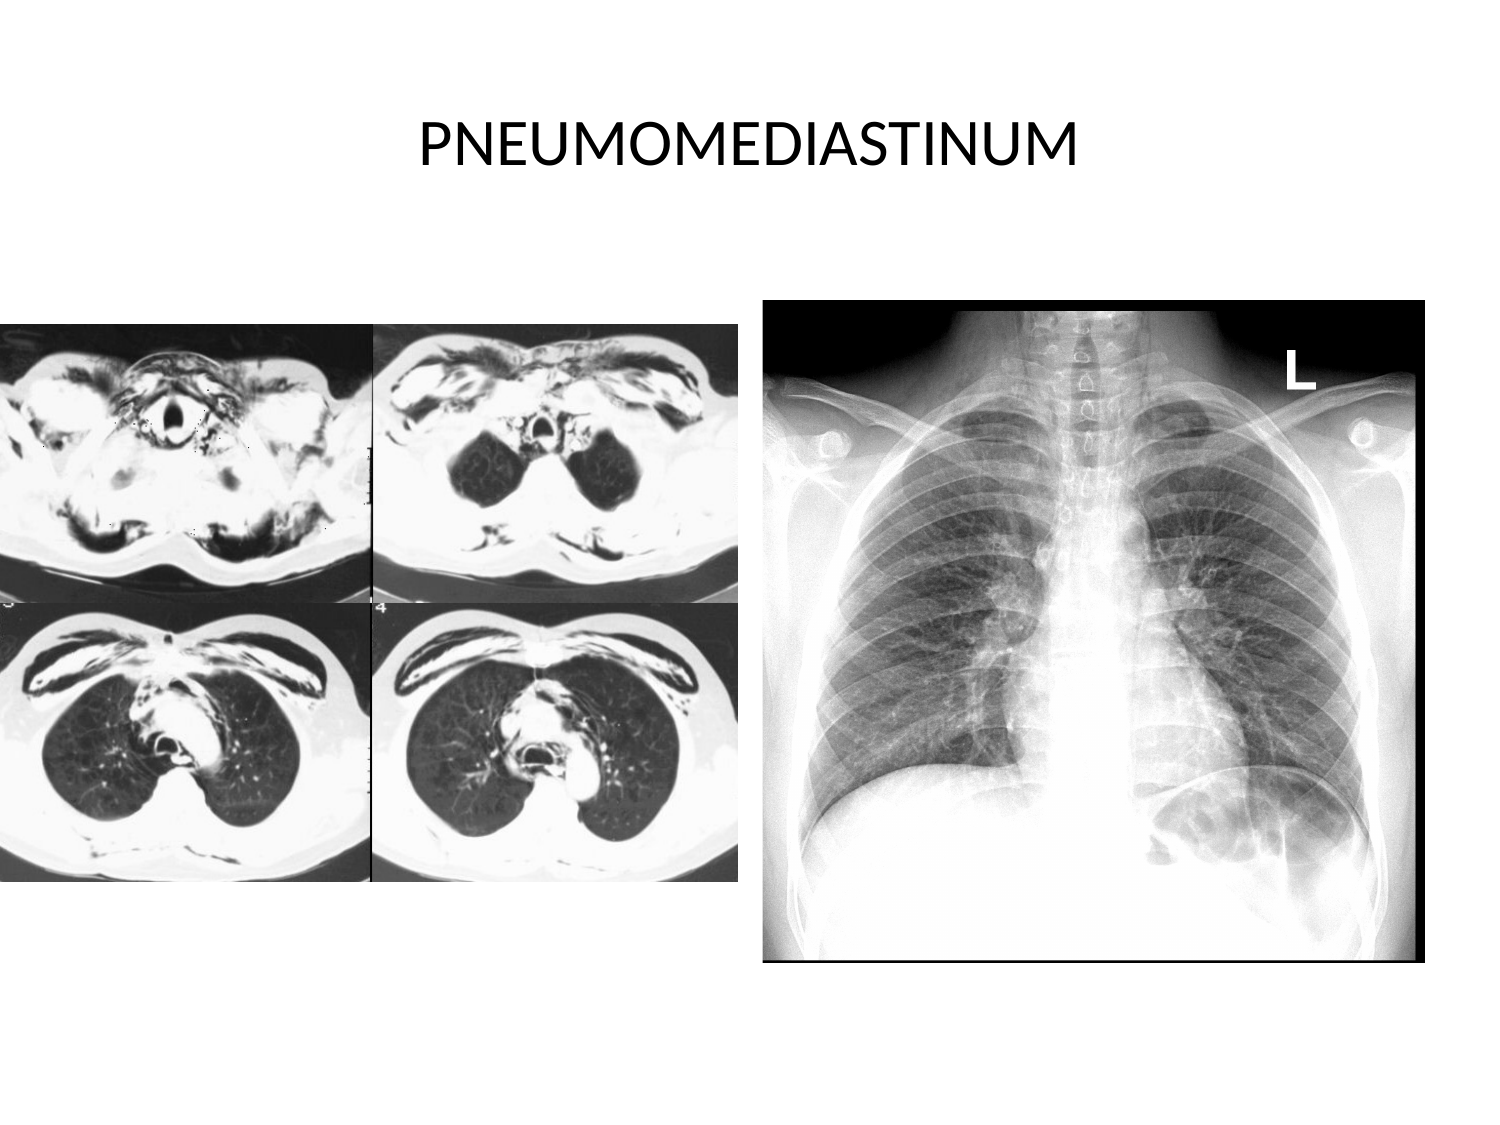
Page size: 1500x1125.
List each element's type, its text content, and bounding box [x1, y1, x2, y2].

title PNEUMOMEDIASTINUM [75, 45, 1425, 233]
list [762, 299, 1426, 963]
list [0, 323, 738, 882]
